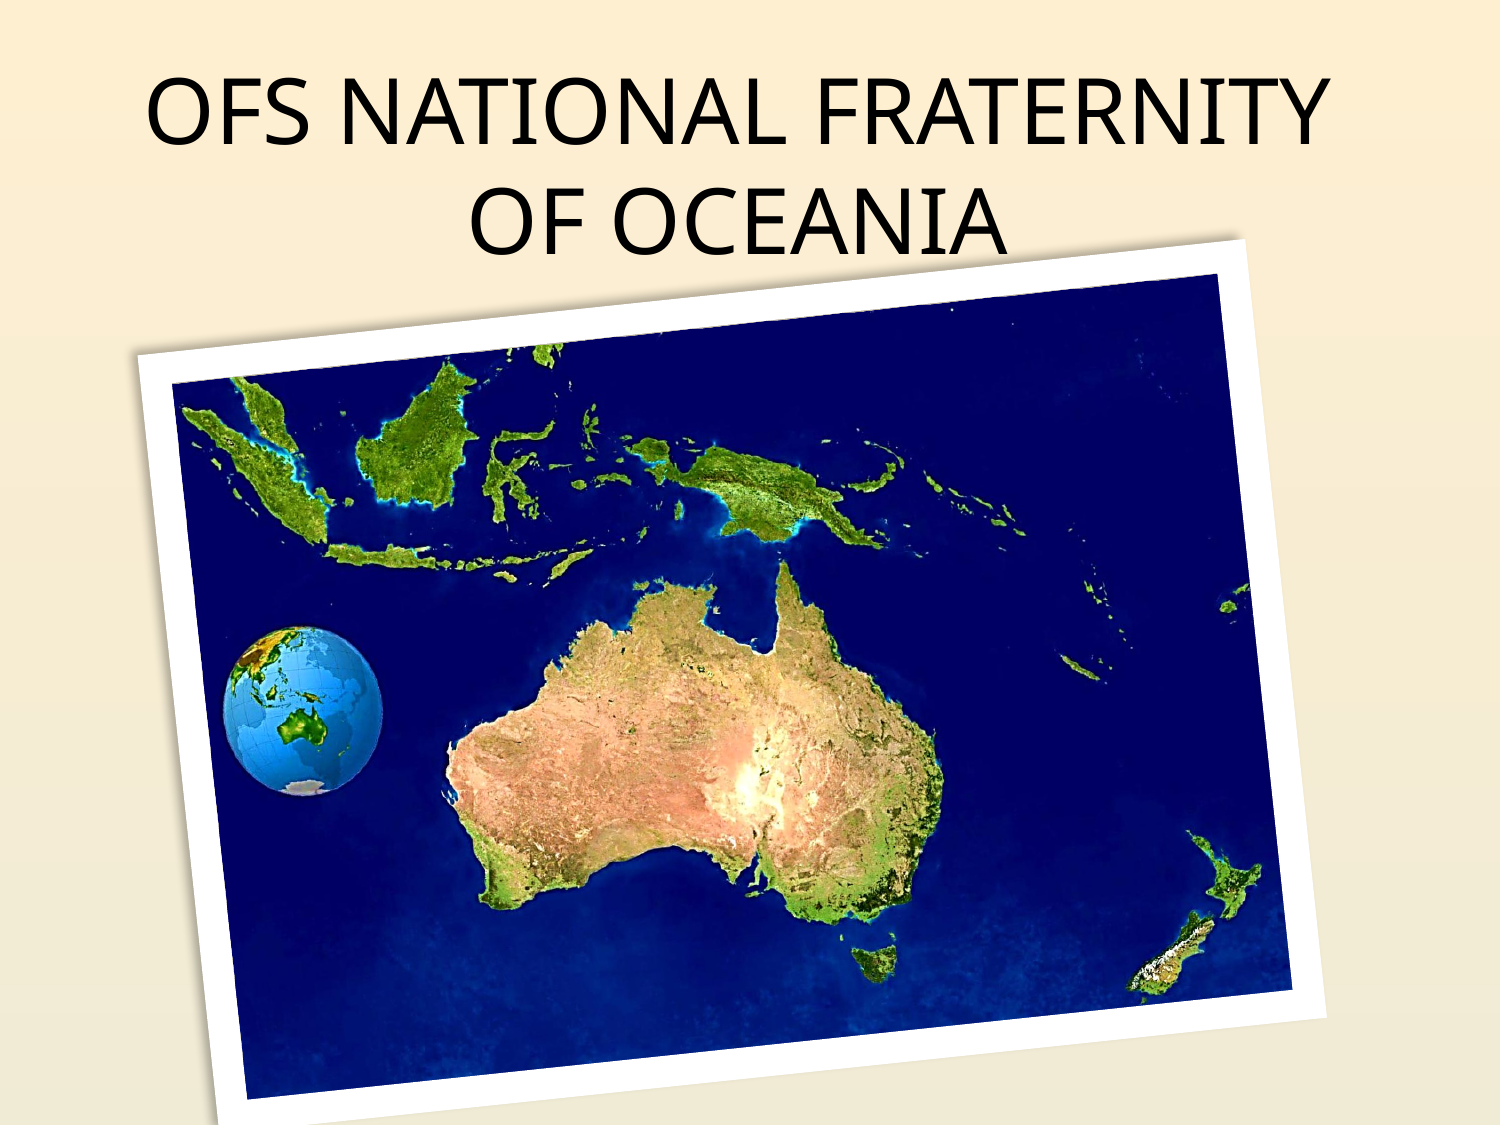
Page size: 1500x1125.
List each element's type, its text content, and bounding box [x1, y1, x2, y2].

title OFS NATIONAL FRATERNITY OF OCEANIA [100, 42, 1376, 284]
picture [173, 274, 1292, 1099]
